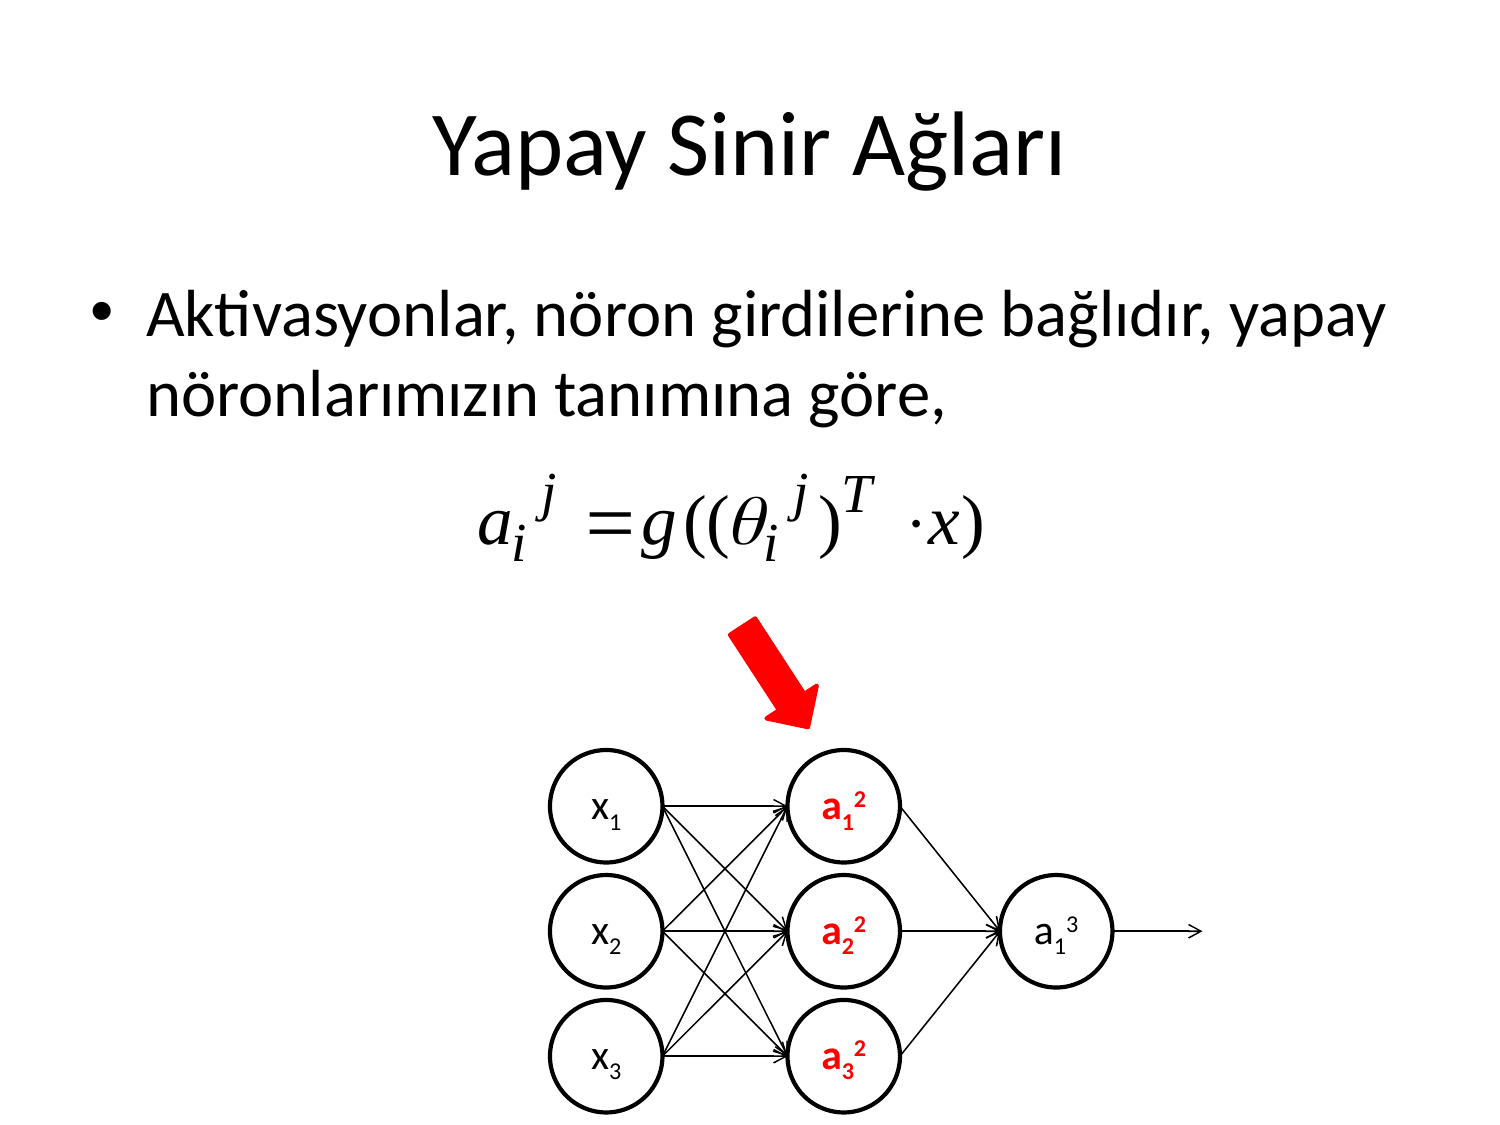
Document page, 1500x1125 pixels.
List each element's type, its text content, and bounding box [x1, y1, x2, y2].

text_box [462, 449, 1001, 584]
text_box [549, 749, 1203, 1113]
title Yapay Sinir Ağları [75, 45, 1425, 233]
list Aktivasyonlar, nöron girdilerine bağlıdır, yapay nöronlarımızın tanımına göre, [75, 262, 1450, 1063]
text_box [727, 616, 819, 730]
